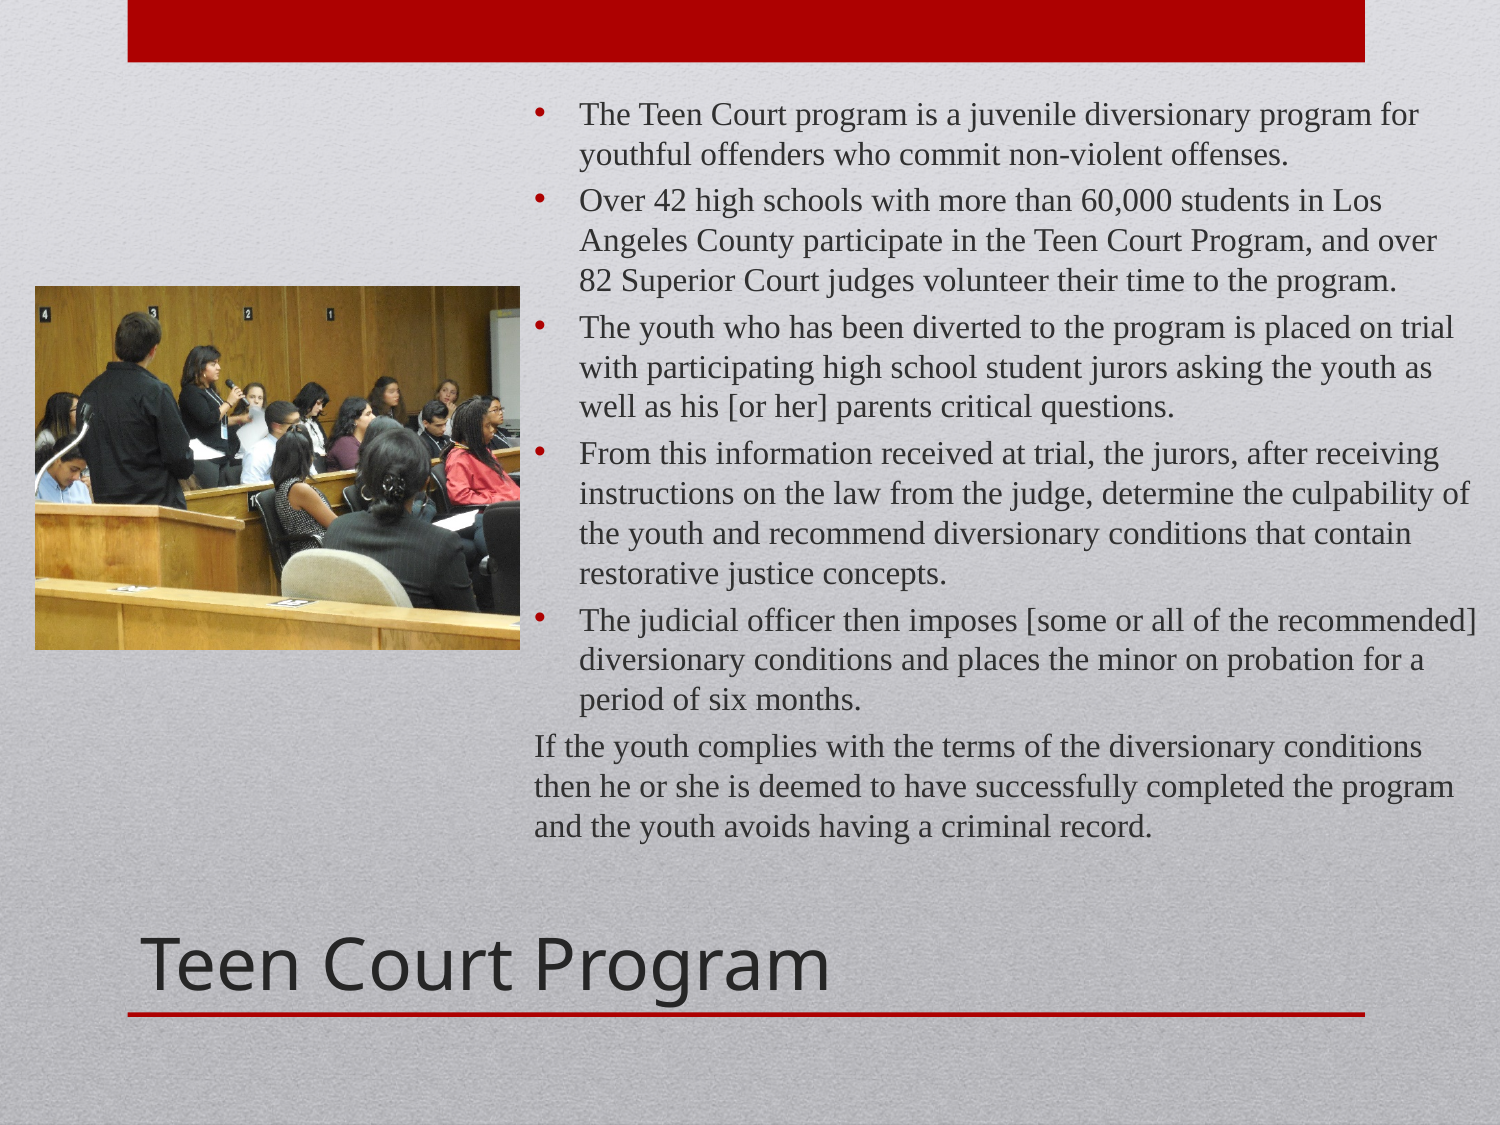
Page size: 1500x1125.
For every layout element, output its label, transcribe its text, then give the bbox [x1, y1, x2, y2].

picture [34, 285, 520, 650]
title Teen Court Program [125, 849, 1363, 1013]
list The Teen Court program is a juvenile diversionary program for youthful offenders who commit non-violent offenses. Over 42 high schools with more than 60,000 students in Los Angeles County participate in the Teen Court Program, and over 82 Superior Court judges volunteer their time to the program. The youth who has been diverted to the program is placed on trial with participating high school student jurors asking the youth as well as his [or her] parents critical questions. From this information received at trial, the jurors, after receiving instructions on the law from the judge, determine the culpability of the youth and recommend diversionary conditions that contain restorative justice concepts. The judicial officer then imposes [some or all of the recommended] diversionary conditions and places the minor on probation for a period of six months. If the youth complies with the terms of the diversionary conditions then he or she is deemed to have successfully completed the program and the youth avoids having a criminal record. [519, 0, 1495, 936]
